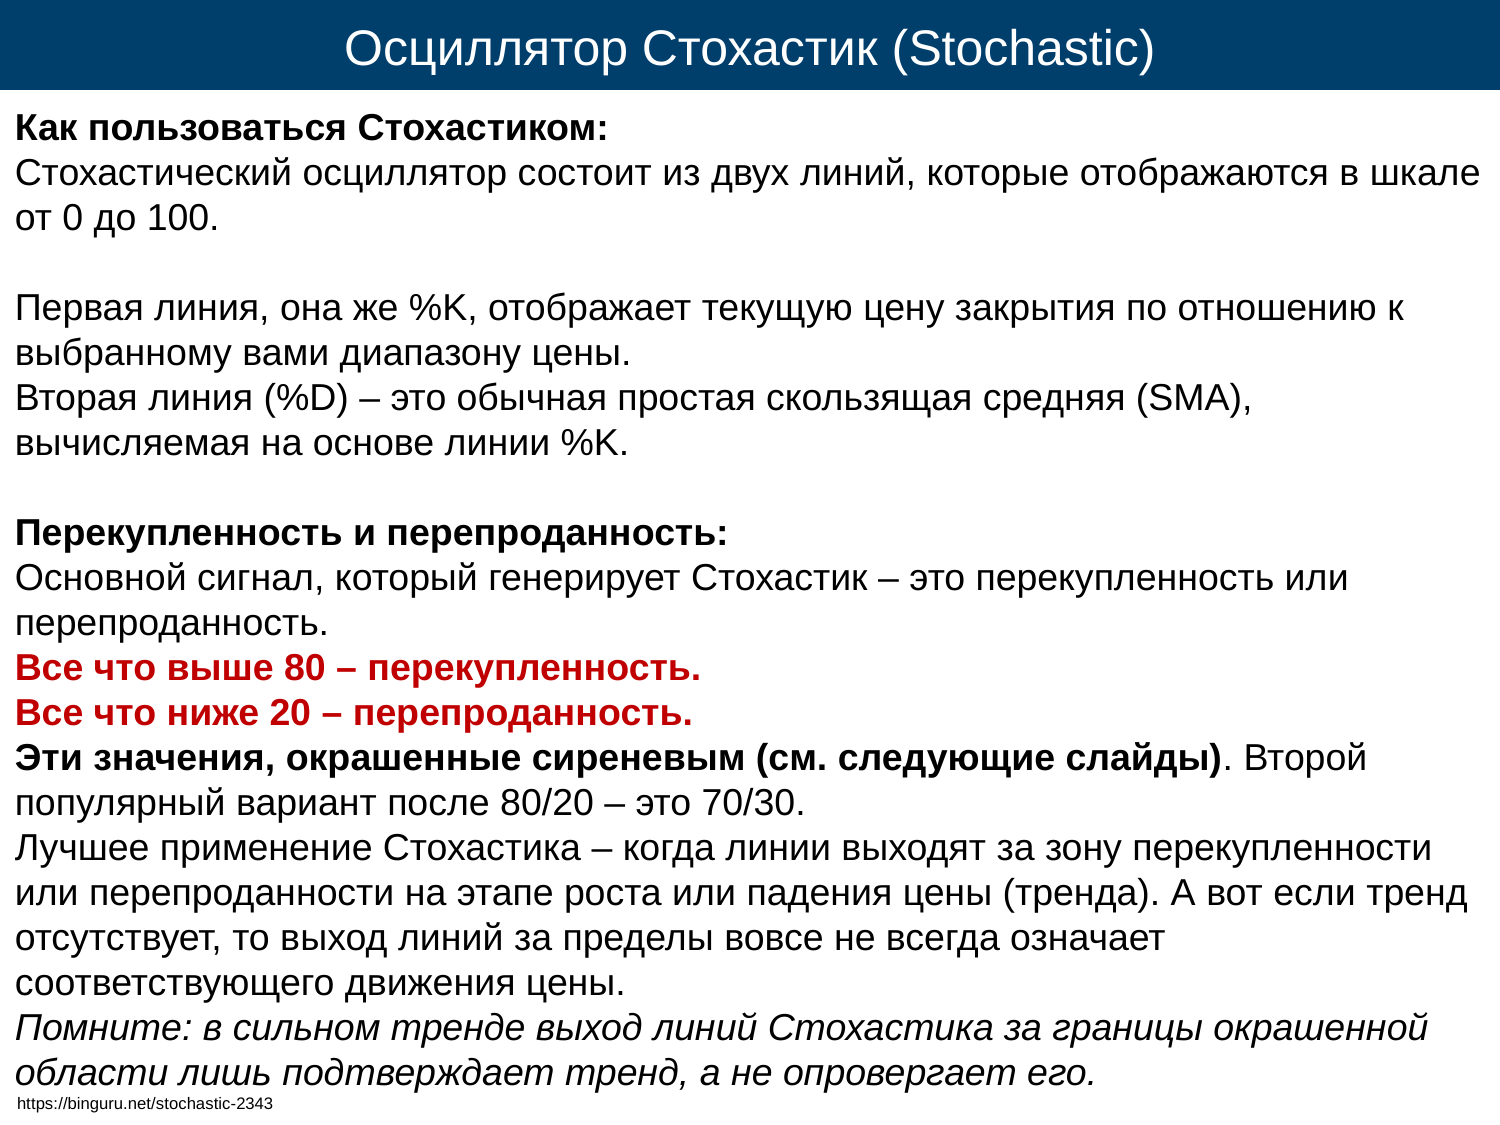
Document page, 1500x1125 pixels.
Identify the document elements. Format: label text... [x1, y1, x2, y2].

title Осциллятор Стохастик (Stochastic) [0, 0, 1500, 90]
text_box Как пользоваться Стохастиком: Стохастический осциллятор состоит из двух линий, которые отображаются в шкале от 0 до 100. Первая линия, она же %K, отображает текущую цену закрытия по отношению к выбранному вами диапазону цены. Вторая линия (%D) – это обычная простая скользящая средняя (SMA), вычисляемая на основе линии %K. Перекупленность и перепроданность: Основной сигнал, который генерирует Стохастик – это перекупленность или перепроданность. Все что выше 80 – перекупленность. Все что ниже 20 – перепроданность. Эти значения, окрашенные сиреневым (см. следующие слайды). Второй популярный вариант после 80/20 – это 70/30. Лучшее применение Стохастика – когда линии выходят за зону перекупленности или перепроданности на этапе роста или падения цены (тренда). А вот если тренд отсутствует, то выход линий за пределы вовсе не всегда означает соответствующего движения цены. Помните: в сильном тренде выход линий Стохастика за границы окрашенной области лишь подтверждает тренд, а не опровергает его. [0, 95, 1500, 1125]
